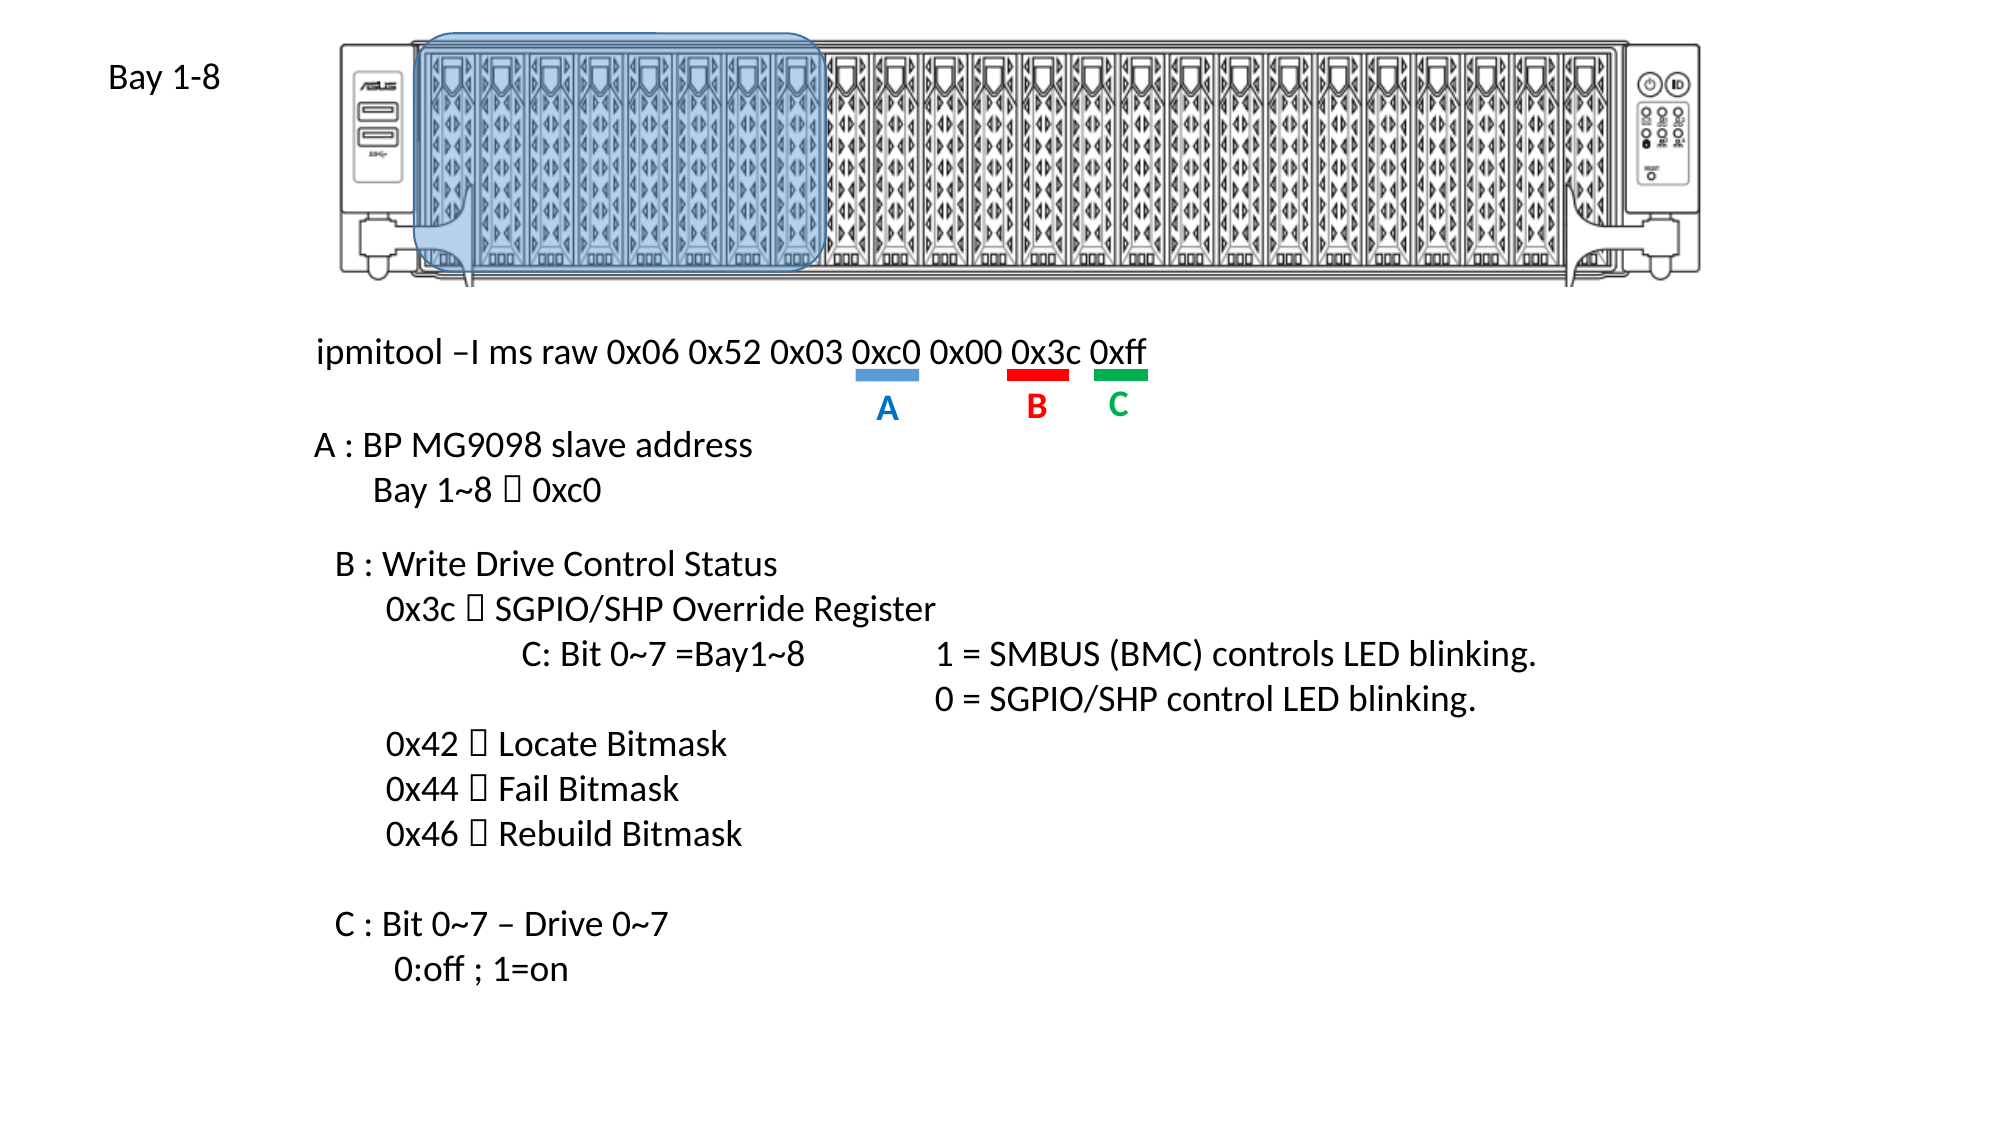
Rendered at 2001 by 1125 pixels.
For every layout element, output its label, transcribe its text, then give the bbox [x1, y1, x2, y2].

text_box Bay 1~8  0xc0 [358, 458, 617, 518]
text_box B : Write Drive Control Status 0x3c  SGPIO/SHP Override Register C: Bit 0~7 =Bay1~8 1 = SMBUS (BMC) controls LED blinking. 0 = SGPIO/SHP control LED blinking. 0x42  Locate Bitmask 0x44  Fail Bitmask 0x46  Rebuild Bitmask C : Bit 0~7 – Drive 0~7 0:off ; 1=on [319, 532, 1562, 997]
text_box A : BP MG9098 slave address [299, 436, 769, 563]
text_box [296, 319, 1168, 436]
text_box Bay 1-8 [93, 44, 236, 104]
picture [329, 33, 1710, 287]
